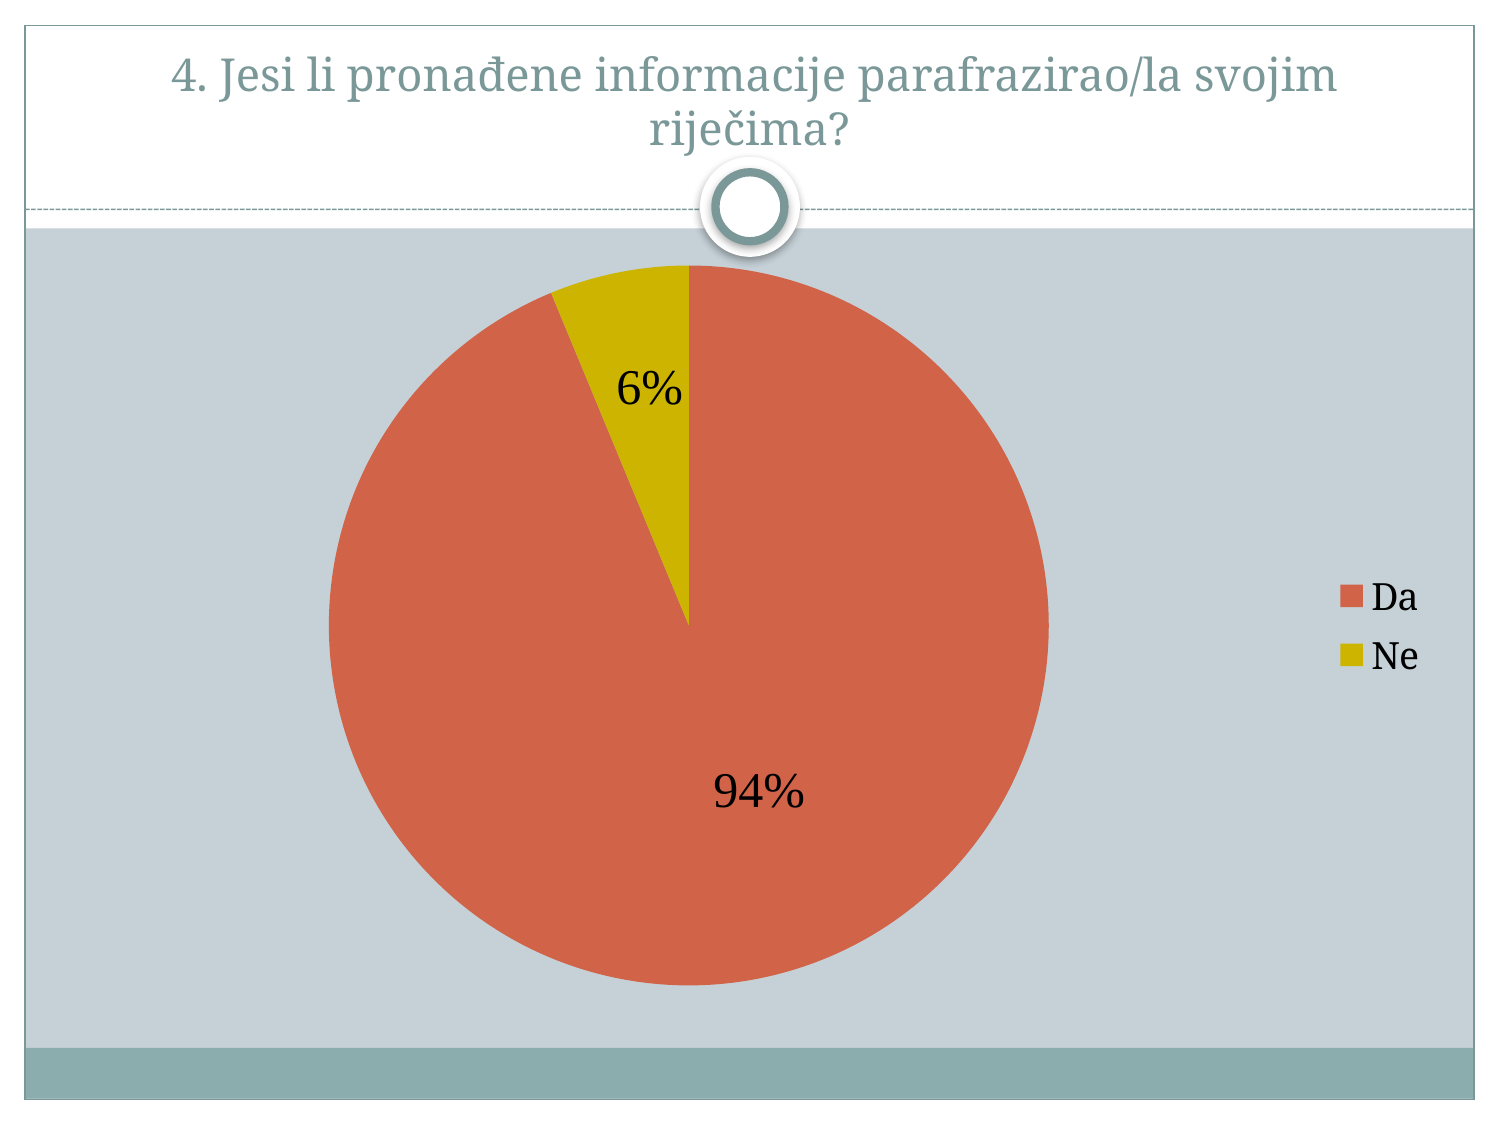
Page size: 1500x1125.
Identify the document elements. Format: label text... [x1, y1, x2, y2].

title 4. Jesi li pronađene informacije parafrazirao/la svojim riječima? [49, 37, 1450, 162]
chart [49, 250, 1445, 1001]
